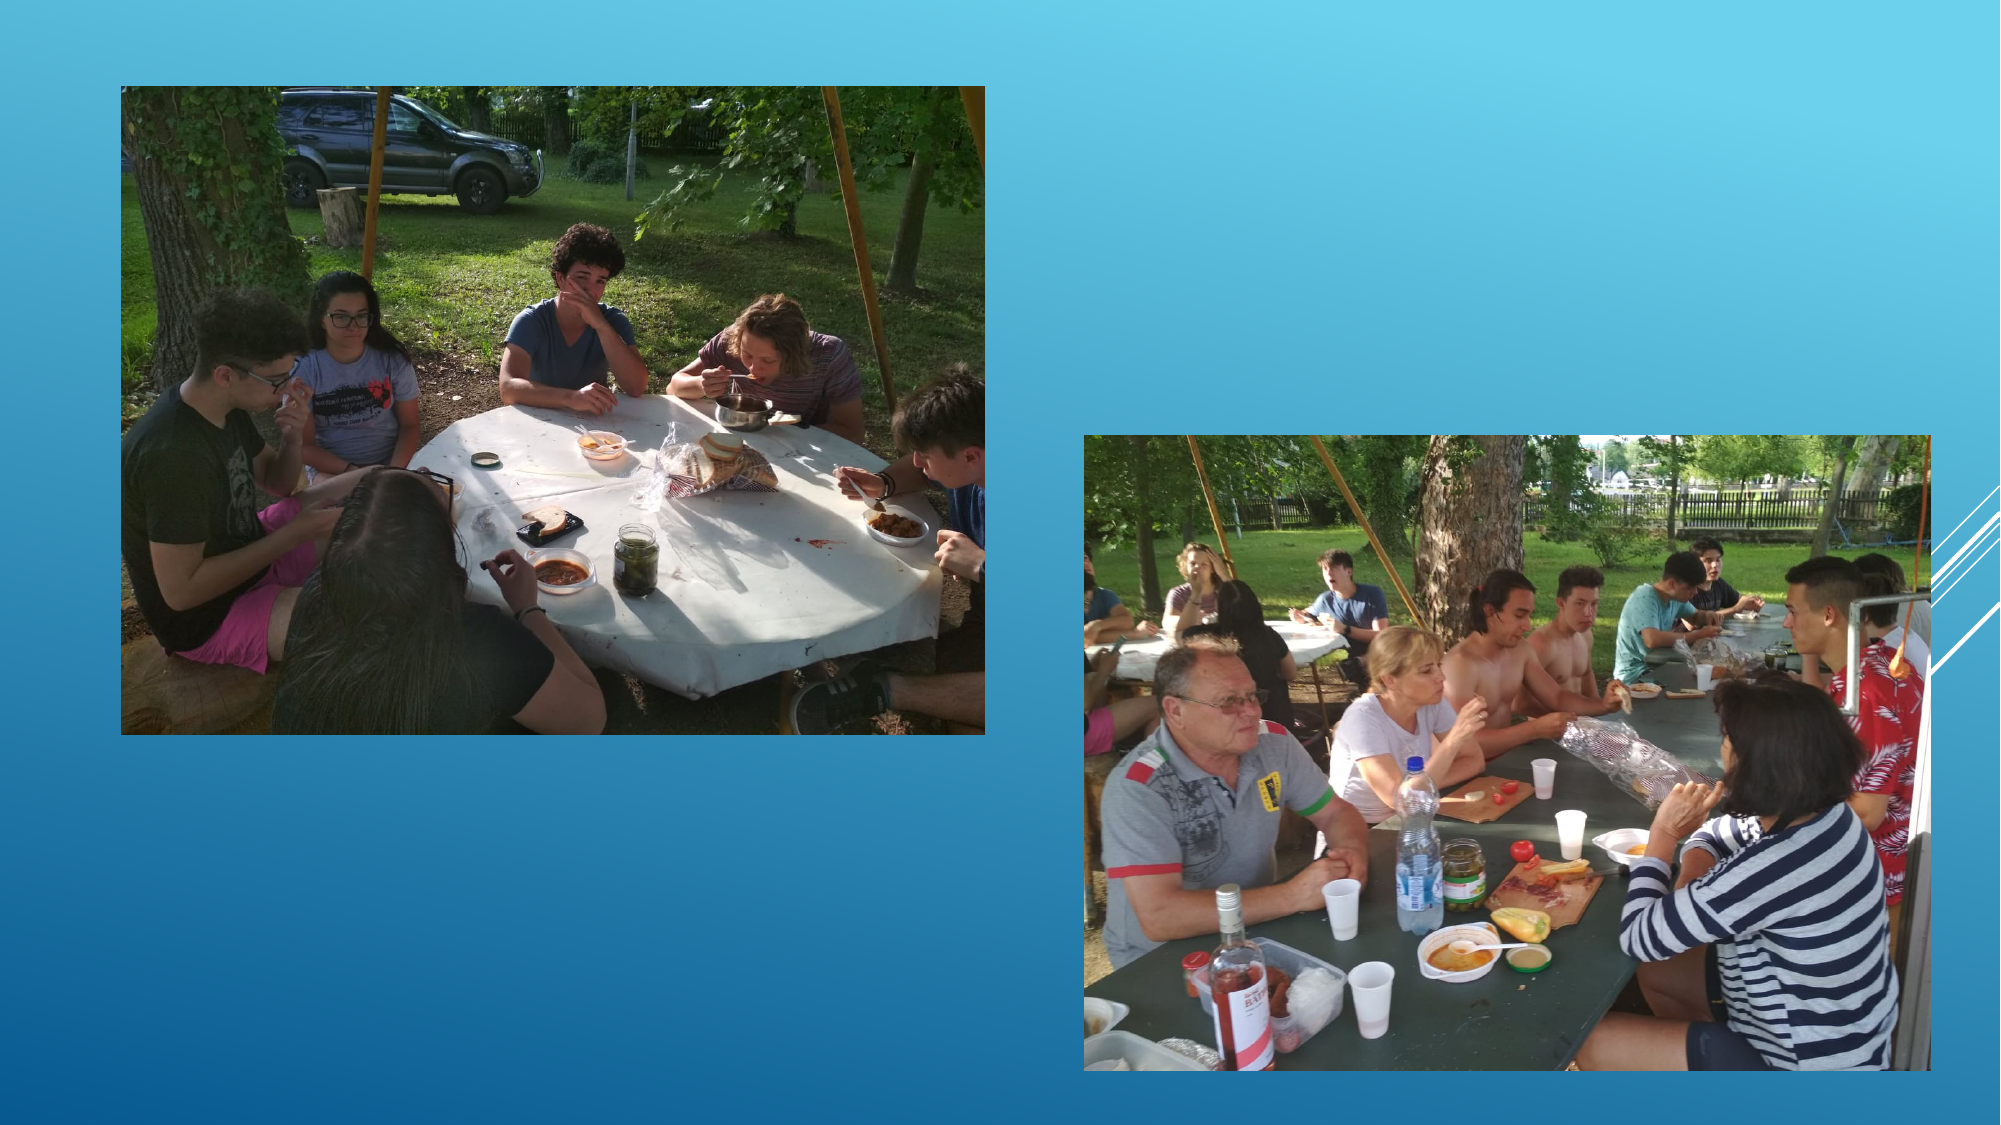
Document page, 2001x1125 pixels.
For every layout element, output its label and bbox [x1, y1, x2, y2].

picture [121, 86, 985, 735]
picture [1084, 434, 1932, 1071]
